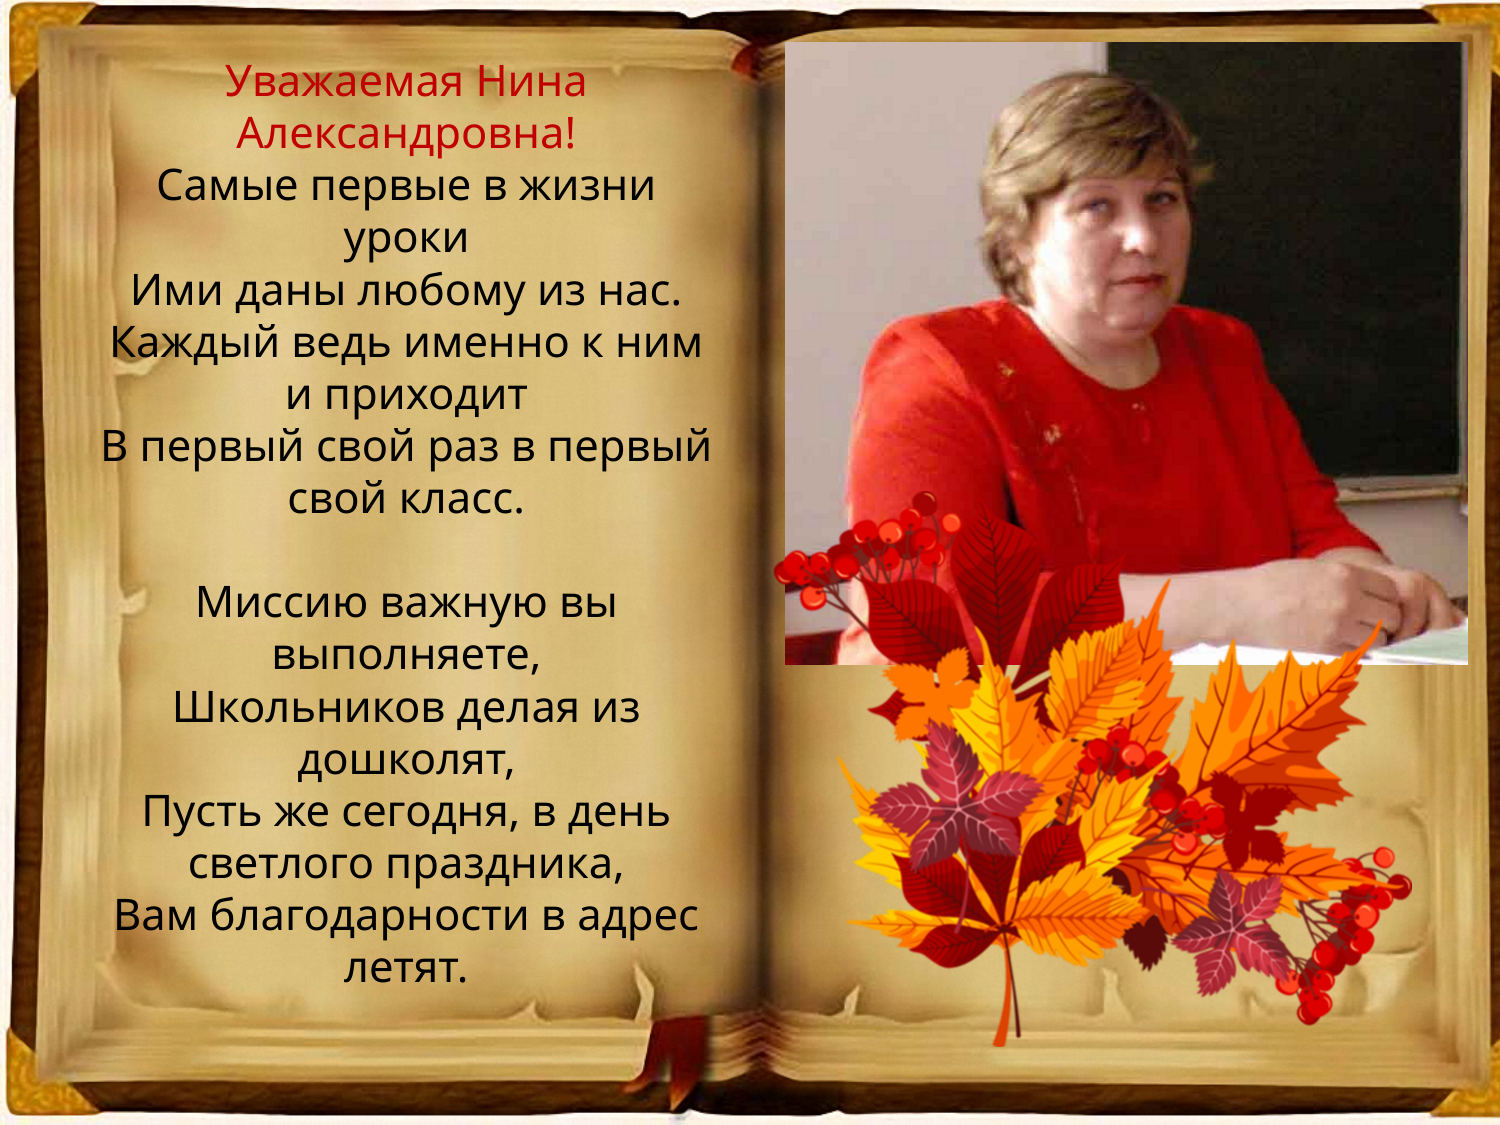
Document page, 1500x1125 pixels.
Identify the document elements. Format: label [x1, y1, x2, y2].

list [0, 0, 1500, 1125]
picture [761, 42, 1469, 1047]
